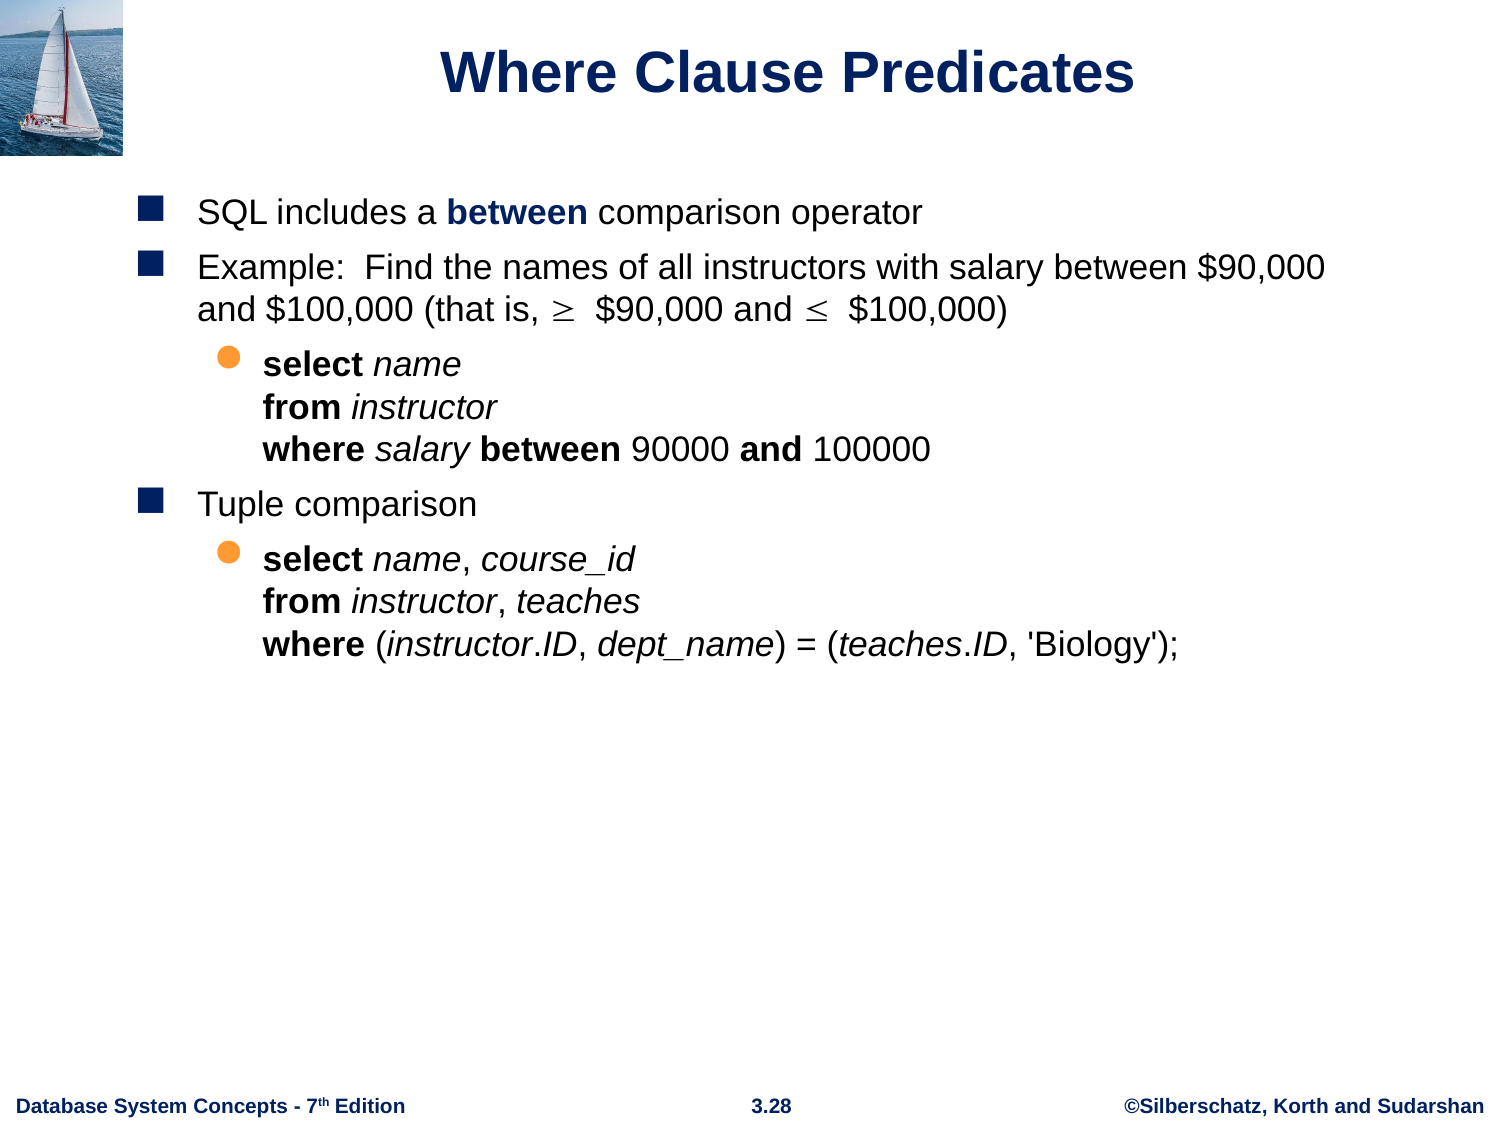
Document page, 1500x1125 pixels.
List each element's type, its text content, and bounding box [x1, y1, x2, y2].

list SQL includes a between comparison operator Example: Find the names of all instructors with salary between $90,000 and $100,000 (that is,  $90,000 and  $100,000) select name from instructor where salary between 90000 and 100000 Tuple comparison select name, course_id from instructor, teaches where (instructor.ID, dept_name) = (teaches.ID, 'Biology'); [126, 181, 1346, 776]
title Where Clause Predicates [125, 18, 1452, 120]
picture [0, 0, 123, 156]
